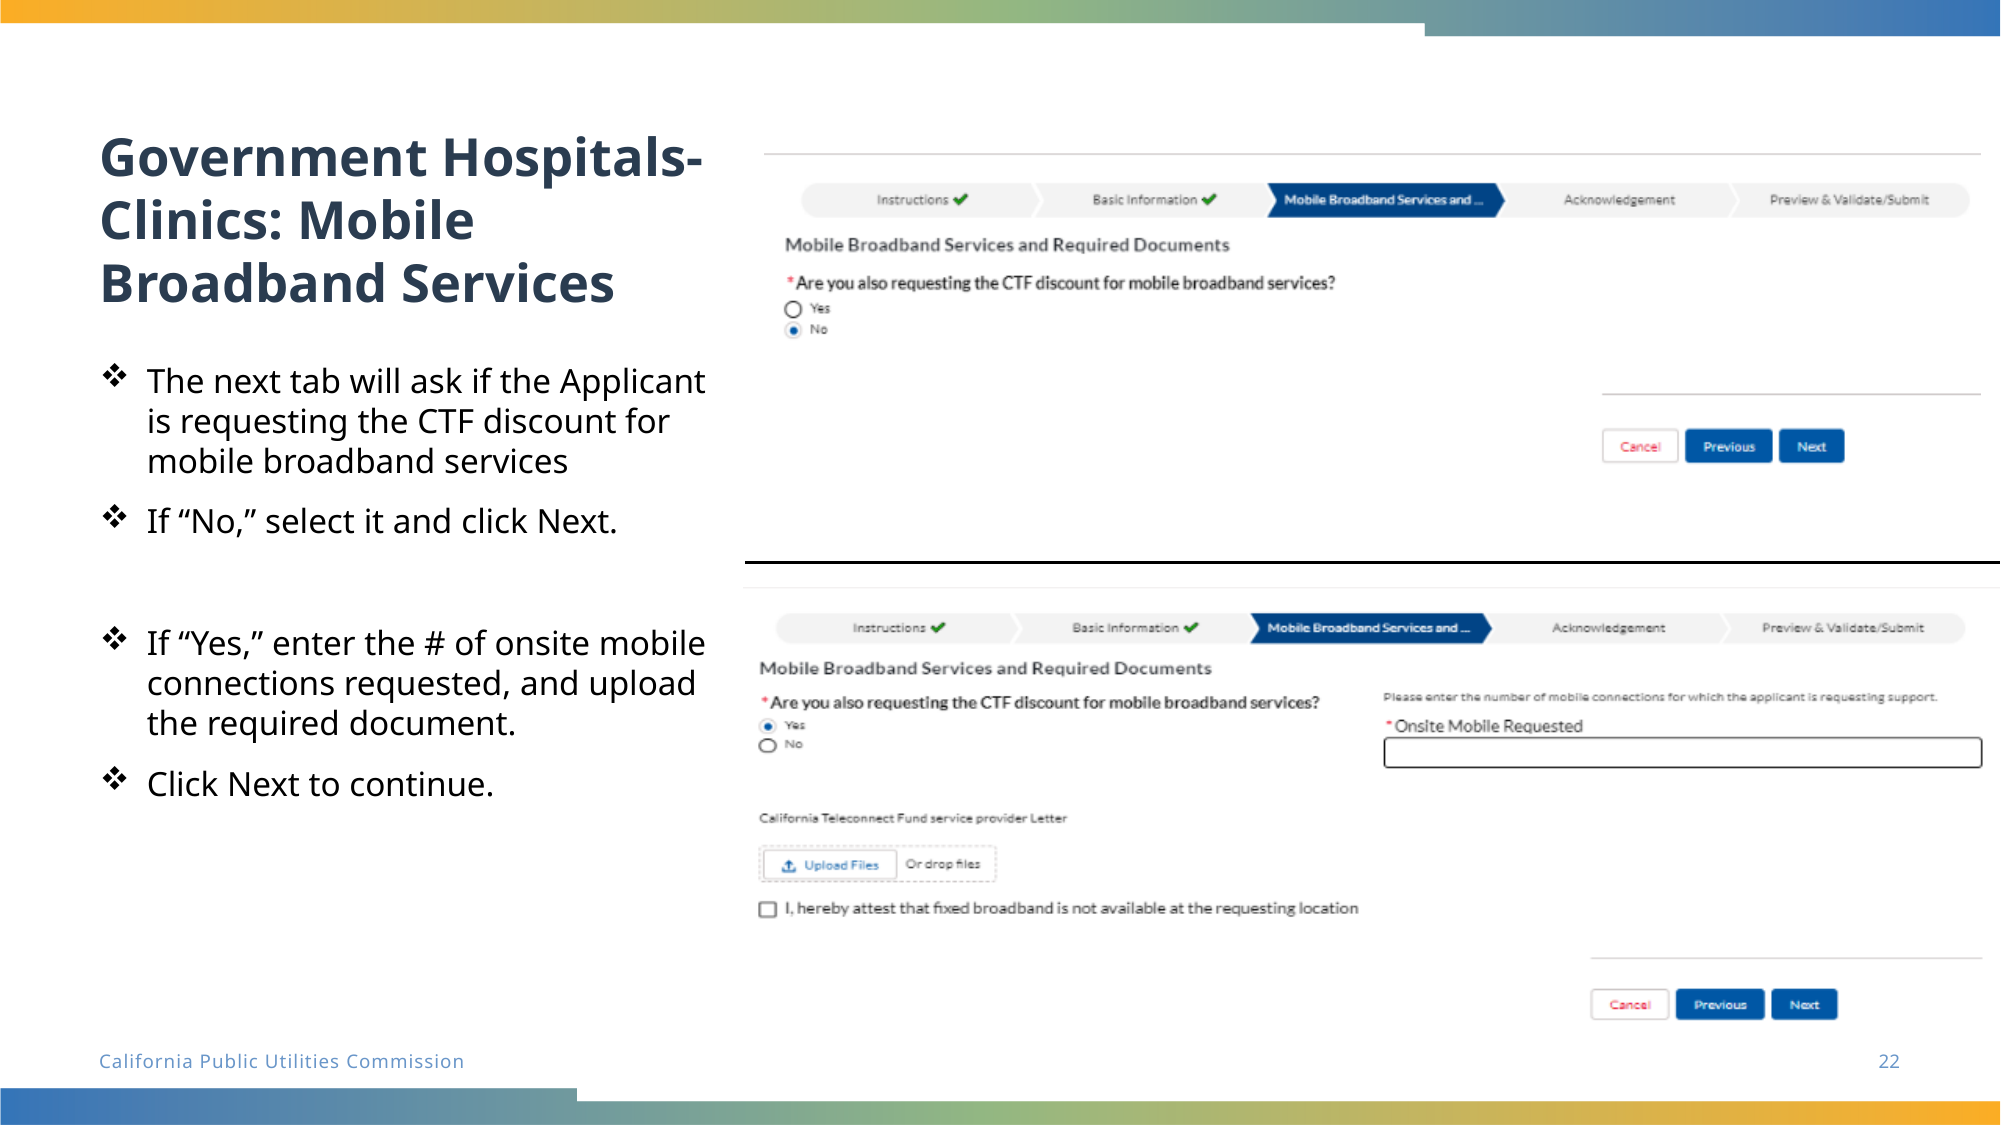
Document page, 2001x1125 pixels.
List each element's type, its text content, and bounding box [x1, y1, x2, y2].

text_box Government Hospitals-Clinics: Mobile Broadband Services [99, 75, 745, 320]
picture [0, 0, 2001, 1125]
slide_number 22 [1837, 1050, 1900, 1080]
list The next tab will ask if the Applicant is requesting the CTF discount for mobile broadband services If “No,” select it and click Next. If “Yes,” enter the # of onsite mobile connections requested, and upload the required document. Click Next to continue. [99, 352, 745, 978]
